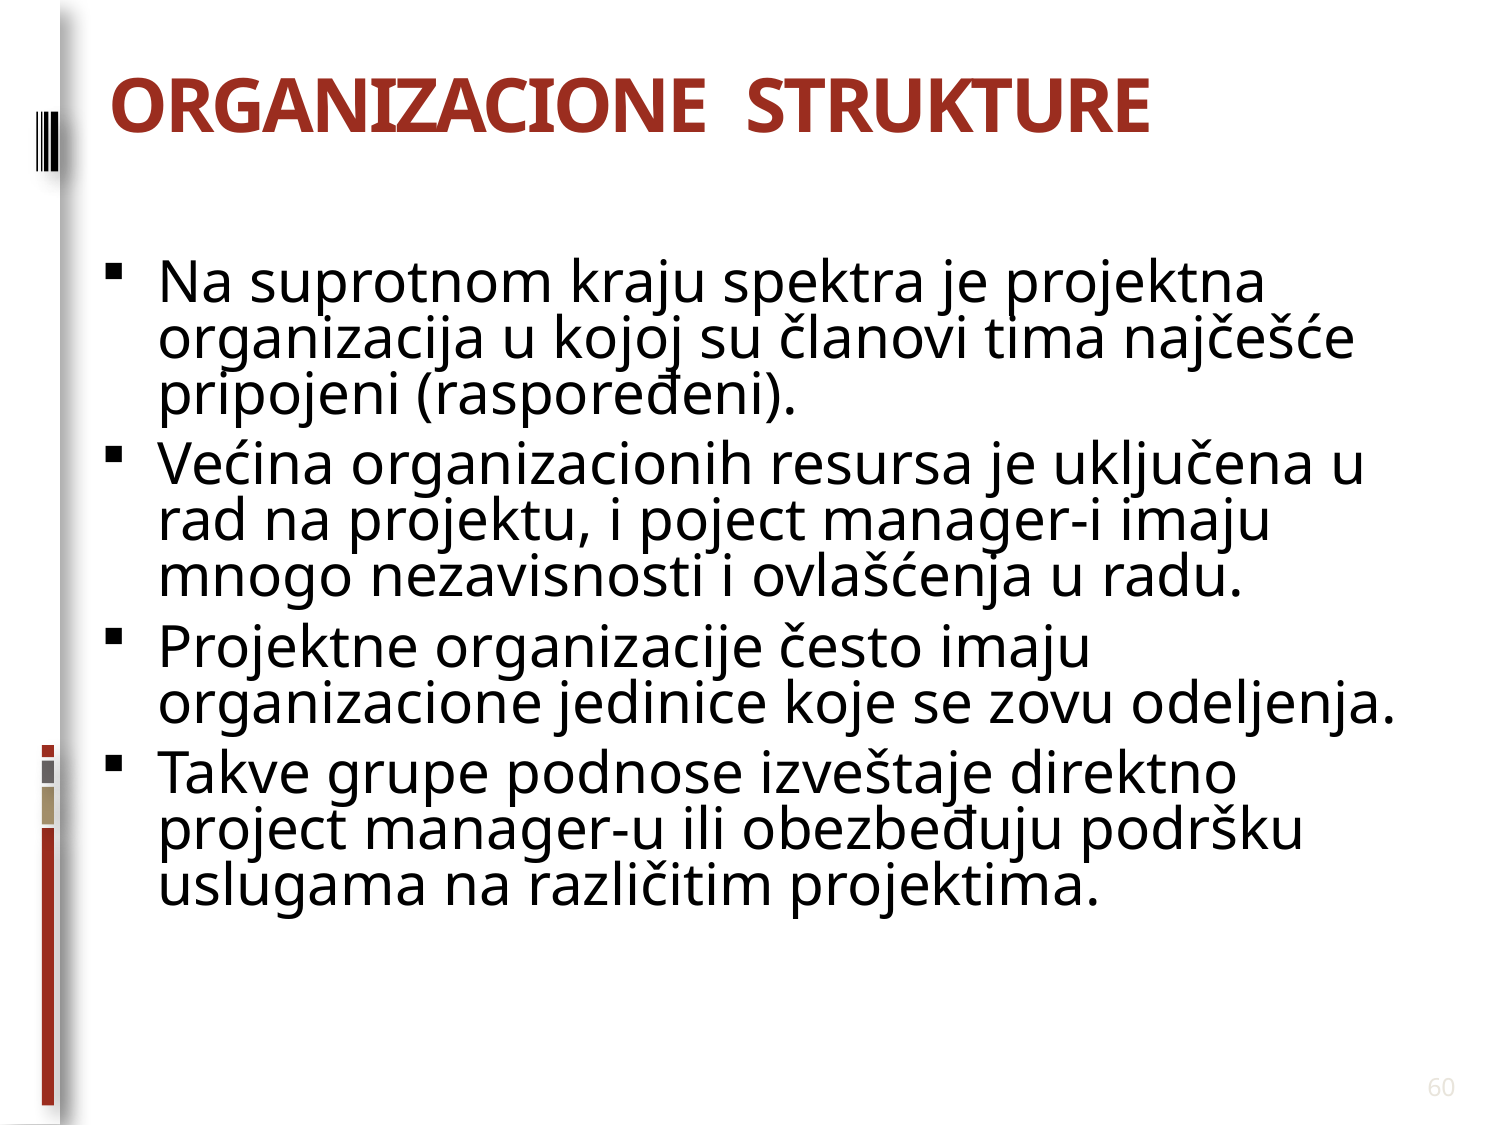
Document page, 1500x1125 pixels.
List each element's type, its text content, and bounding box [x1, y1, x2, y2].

list Na suprotnom kraju spektra je projektna organizacija u kojoj su članovi tima najčešće pripojeni (raspoređeni). Većina organizacionih resursa je uključena u rad na projektu, i poject manager-i imaju mnogo nezavisnosti i ovlašćenja u radu. Projektne organizacije često imaju organizacione jedinice koje se zovu odeljenja. Takve grupe podnose izveštaje direktno project manager-u ili obezbeđuju podršku uslugama na različitim projektima. [75, 249, 1425, 950]
slide_number 60 [1412, 1052, 1488, 1113]
title ORGANIZACIONE STRUKTURE [93, 50, 1463, 138]
